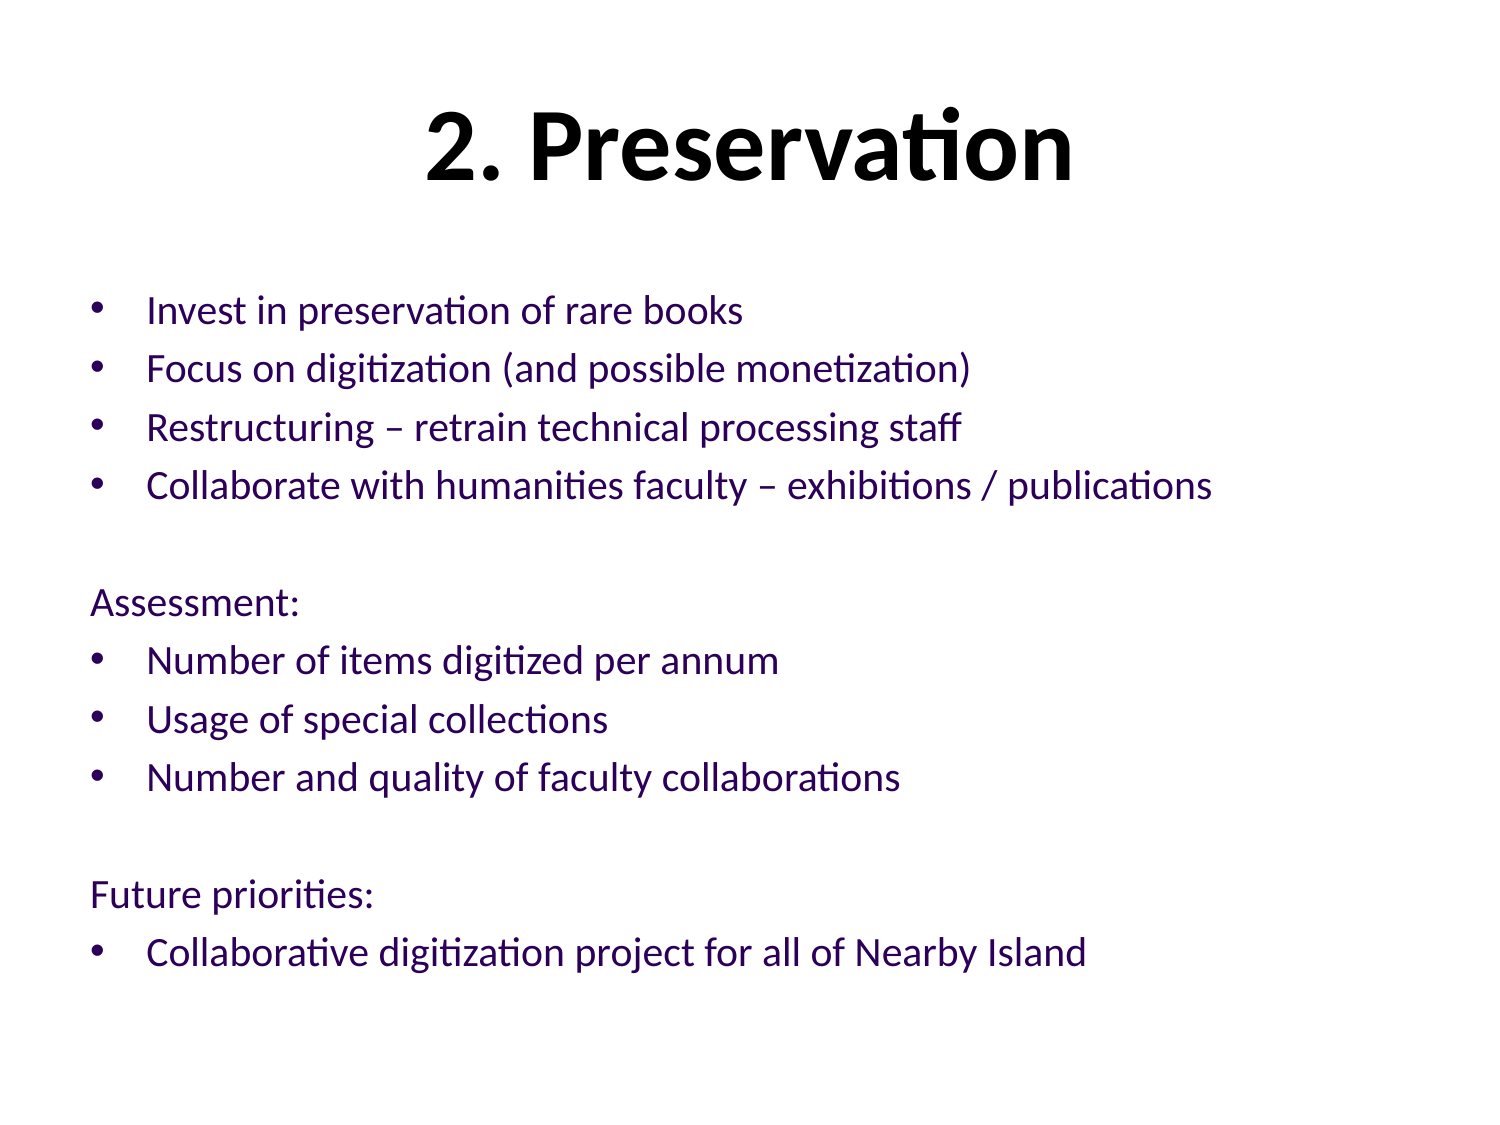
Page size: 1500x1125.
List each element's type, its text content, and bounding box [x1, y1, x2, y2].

list Invest in preservation of rare books Focus on digitization (and possible monetization) Restructuring – retrain technical processing staff Collaborate with humanities faculty – exhibitions / publications Assessment: Number of items digitized per annum Usage of special collections Number and quality of faculty collaborations Future priorities: Collaborative digitization project for all of Nearby Island [75, 275, 1425, 1018]
title 2. Preservation [75, 45, 1425, 233]
